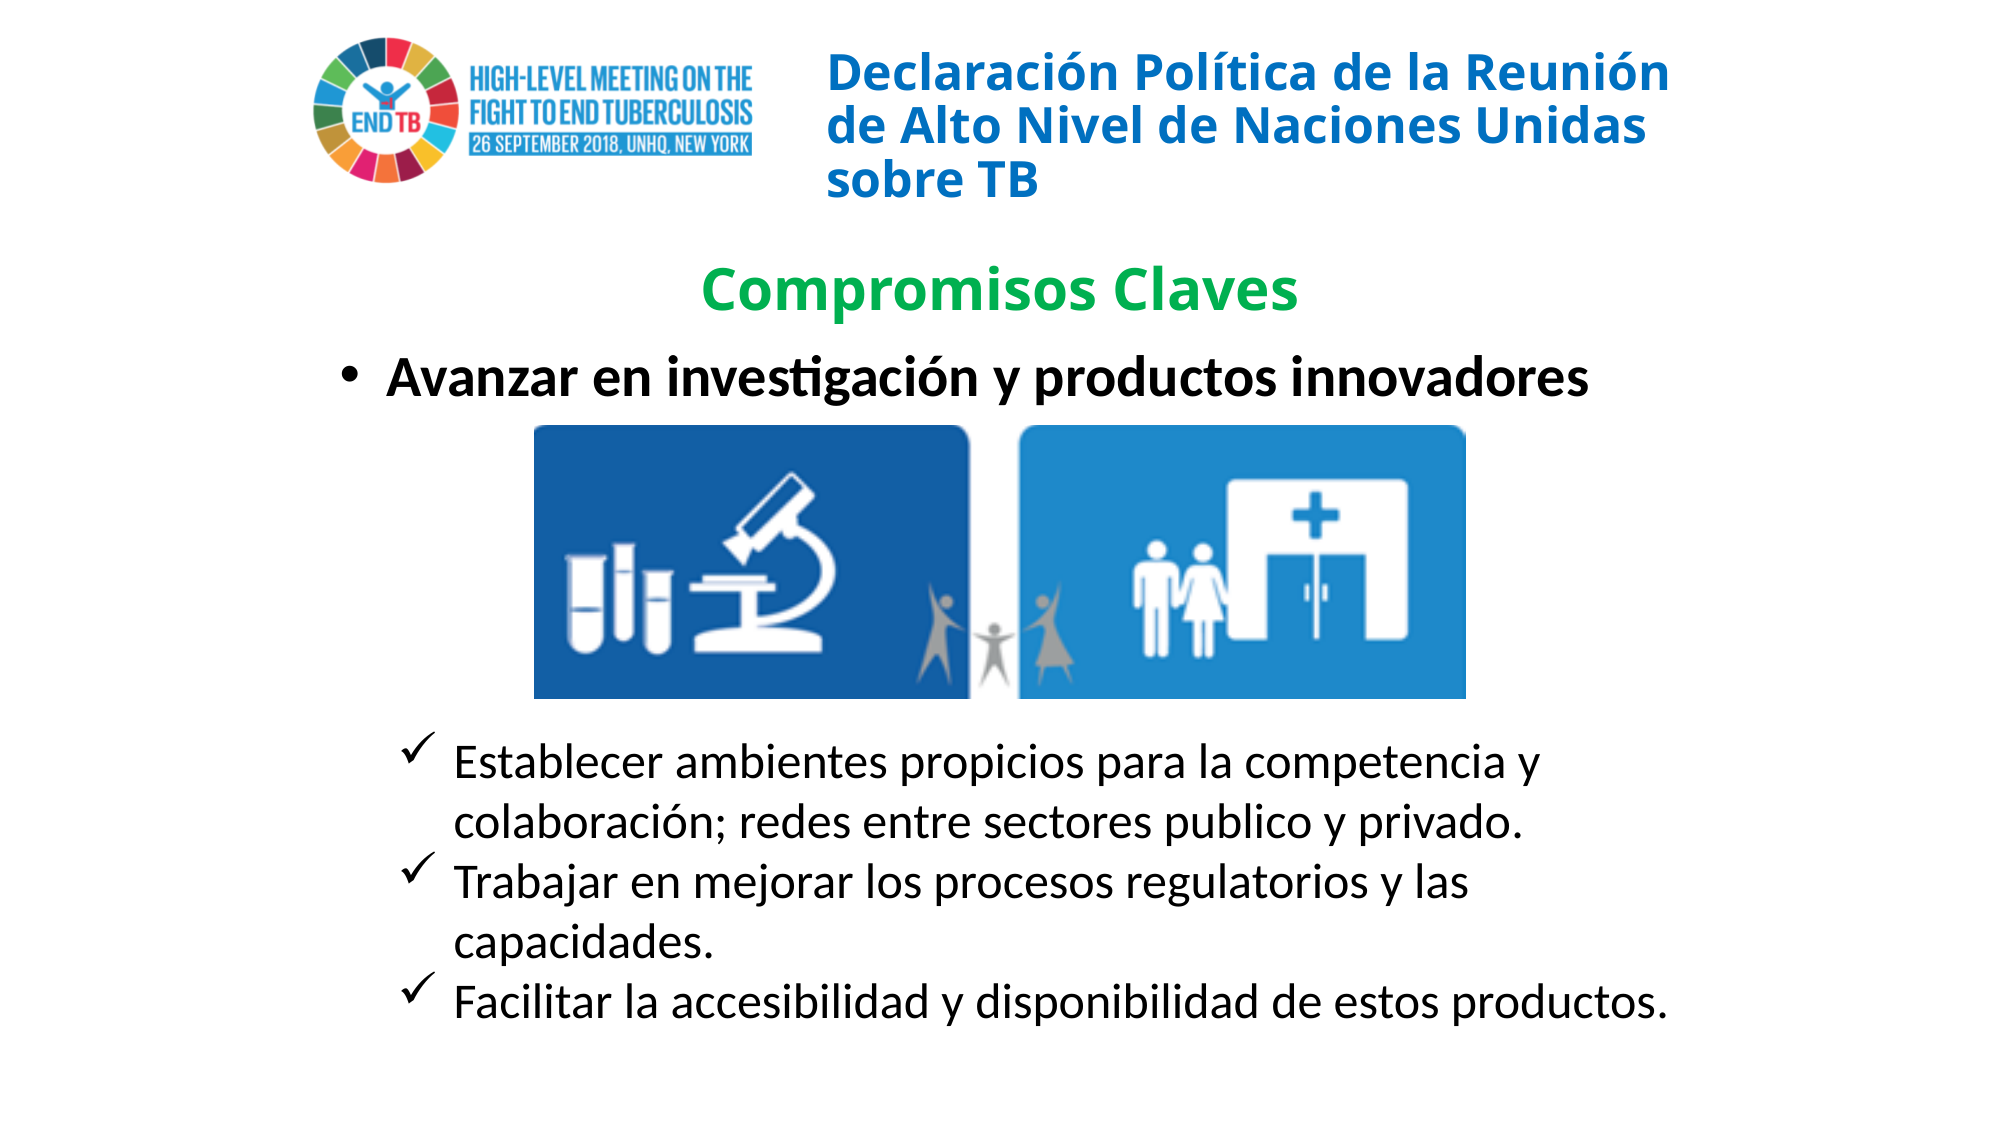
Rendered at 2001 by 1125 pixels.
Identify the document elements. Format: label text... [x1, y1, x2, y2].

text_box Establecer ambientes propicios para la competencia y colaboración; redes entre sectores publico y privado. Trabajar en mejorar los procesos regulatorios y las capacidades. Facilitar la accesibilidad y disponibilidad de estos productos. [307, 720, 1693, 1036]
title Declaración Política de la Reunión de Alto Nivel de Naciones Unidas sobre TB [811, 36, 1710, 219]
text_box Avanzar en investigación y productos innovadores [324, 330, 1710, 416]
picture [534, 425, 1466, 699]
picture [268, 12, 766, 195]
text_box Compromisos Claves [685, 245, 1315, 330]
